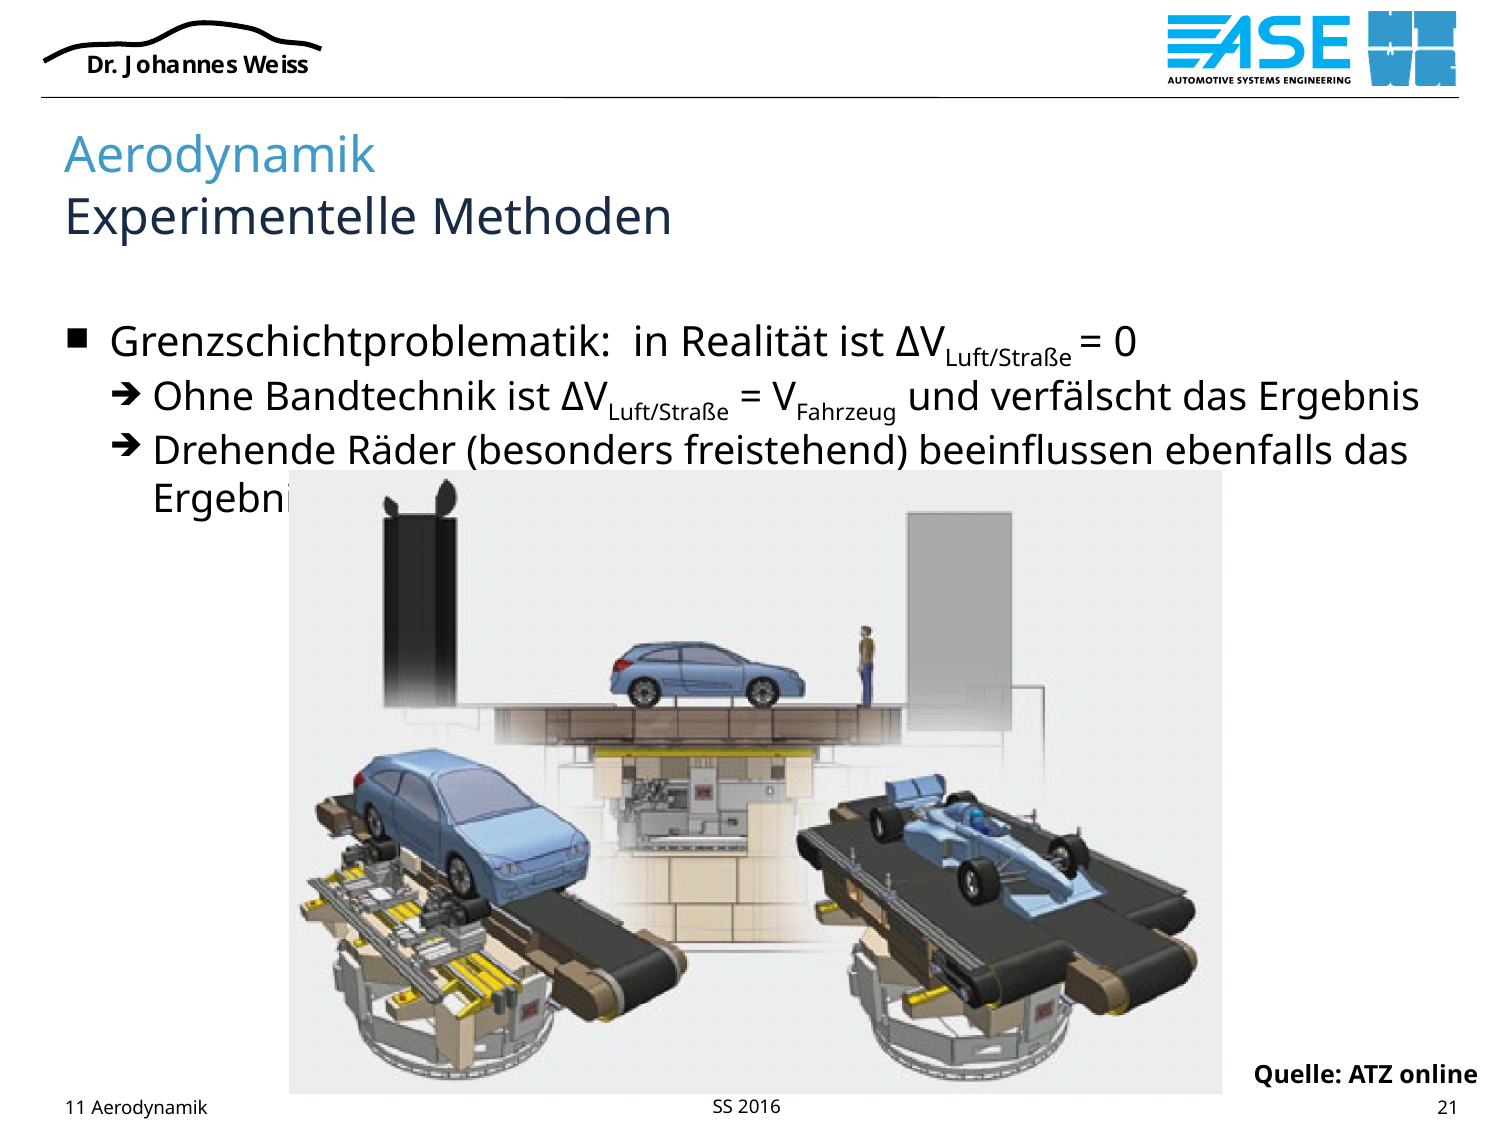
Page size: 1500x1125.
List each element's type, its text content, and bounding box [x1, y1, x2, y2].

picture [1364, 8, 1459, 88]
list Grenzschichtproblematik: in Realität ist ΔVLuft/Straße = 0 Ohne Bandtechnik ist ΔVLuft/Straße = VFahrzeug und verfälscht das Ergebnis Drehende Räder (besonders freistehend) beeinflussen ebenfalls das Ergebnis [64, 314, 1436, 1059]
text_box Quelle: ATZ online [1227, 1058, 1479, 1089]
title Aerodynamik Experimentelle Methoden [64, 119, 1345, 314]
picture [288, 470, 1223, 1095]
footer 11 Aerodynamik [64, 1095, 502, 1120]
slide_number 21 [1164, 1095, 1459, 1120]
